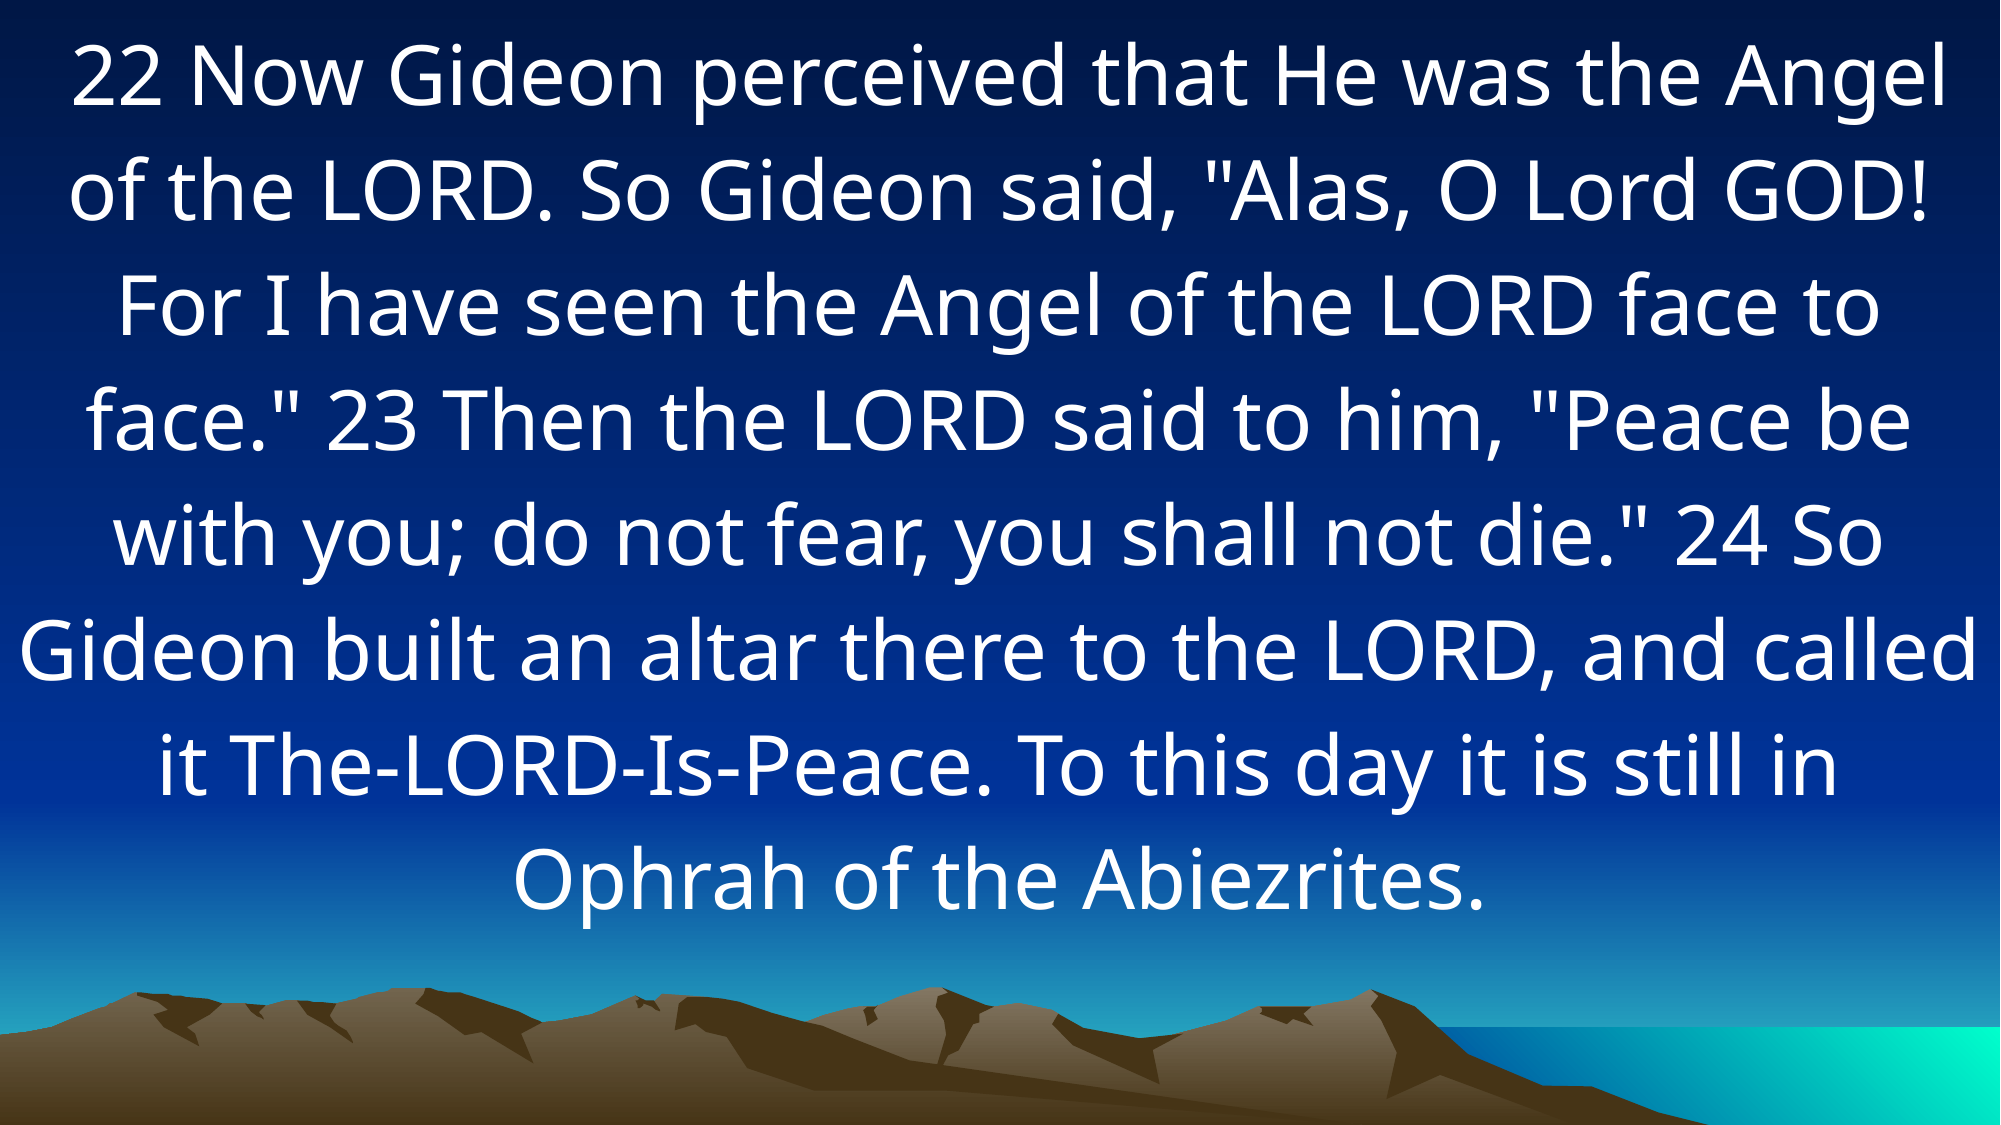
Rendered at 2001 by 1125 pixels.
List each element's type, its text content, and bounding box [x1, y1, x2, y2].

text_box 22 Now Gideon perceived that He was the Angel of the LORD. So Gideon said, "Alas, O Lord GOD! For I have seen the Angel of the LORD face to face." 23 Then the LORD said to him, "Peace be with you; do not fear, you shall not die." 24 So Gideon built an altar there to the LORD, and called it The-LORD-Is-Peace. To this day it is still in Ophrah of the Abiezrites. [0, 0, 2000, 900]
